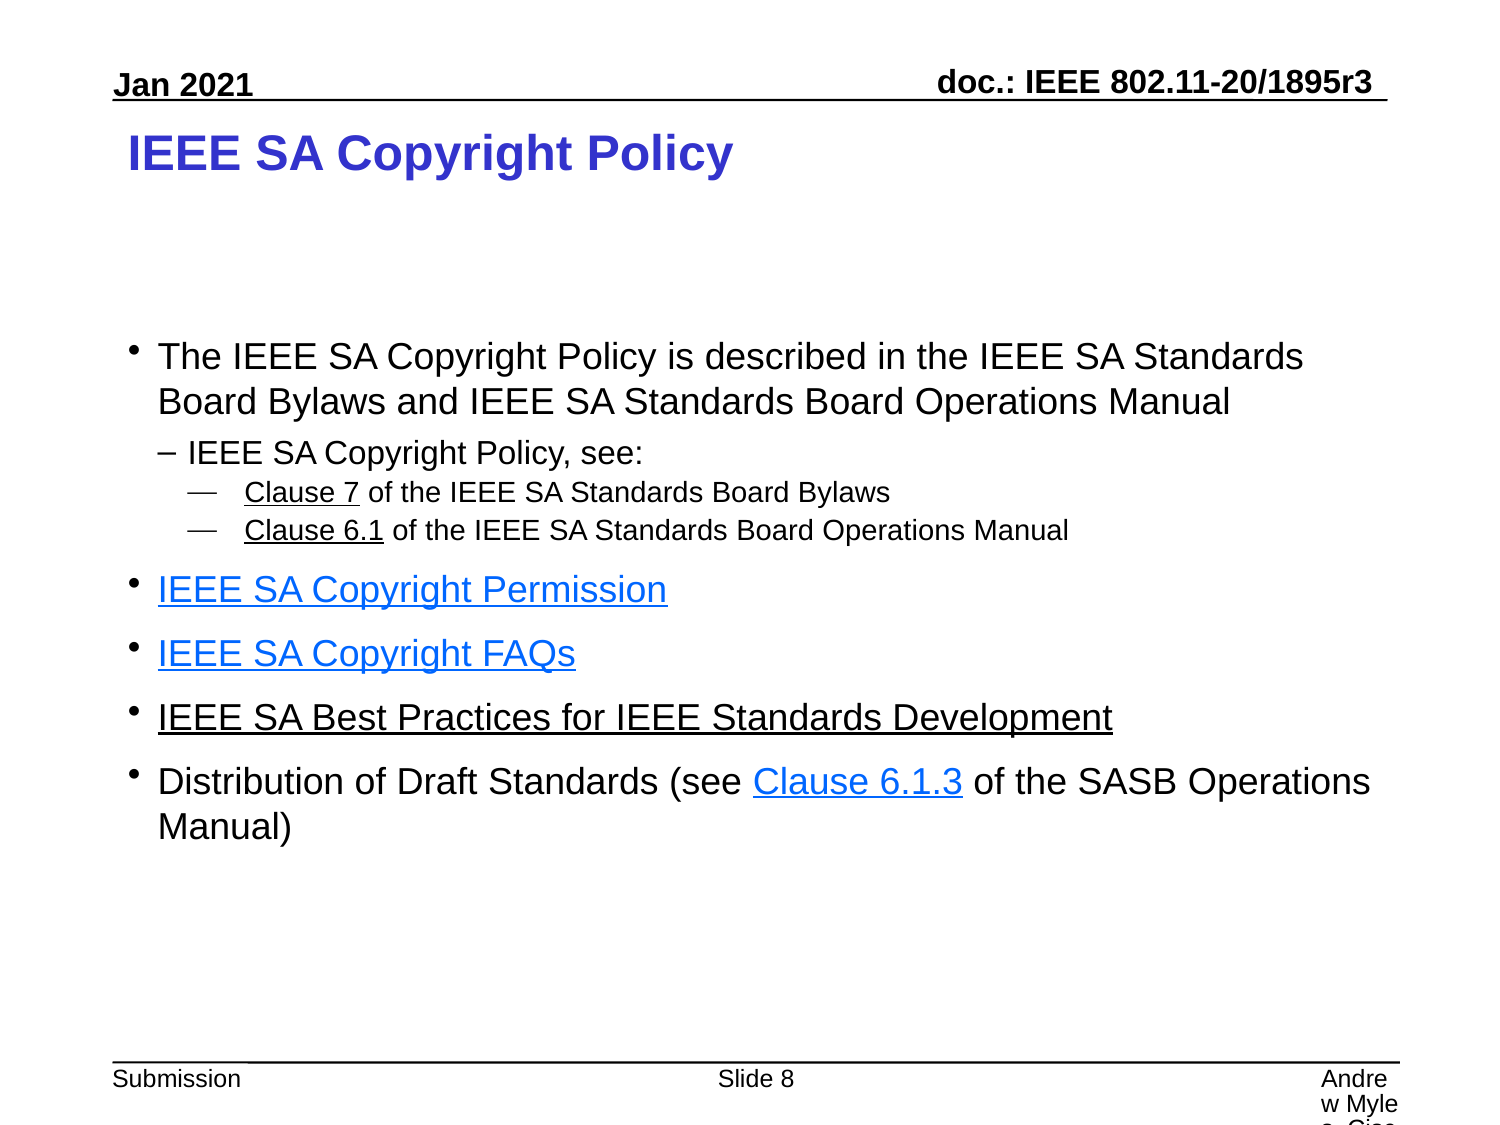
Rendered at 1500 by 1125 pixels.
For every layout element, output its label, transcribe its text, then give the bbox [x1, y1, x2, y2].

slide_number 8 [709, 1061, 803, 1093]
footer Andrew Myles, Cisco [1320, 1061, 1402, 1093]
list The IEEE SA Copyright Policy is described in the IEEE SA Standards Board Bylaws and IEEE SA Standards Board Operations Manual IEEE SA Copyright Policy, see: Clause 7 of the IEEE SA Standards Board Bylaws Clause 6.1 of the IEEE SA Standards Board Operations Manual IEEE SA Copyright Permission IEEE SA Copyright FAQs IEEE SA Best Practices for IEEE Standards Development Distribution of Draft Standards (see Clause 6.1.3 of the SASB Operations Manual) [112, 324, 1388, 1000]
title IEEE SA Copyright Policy [112, 112, 1388, 288]
